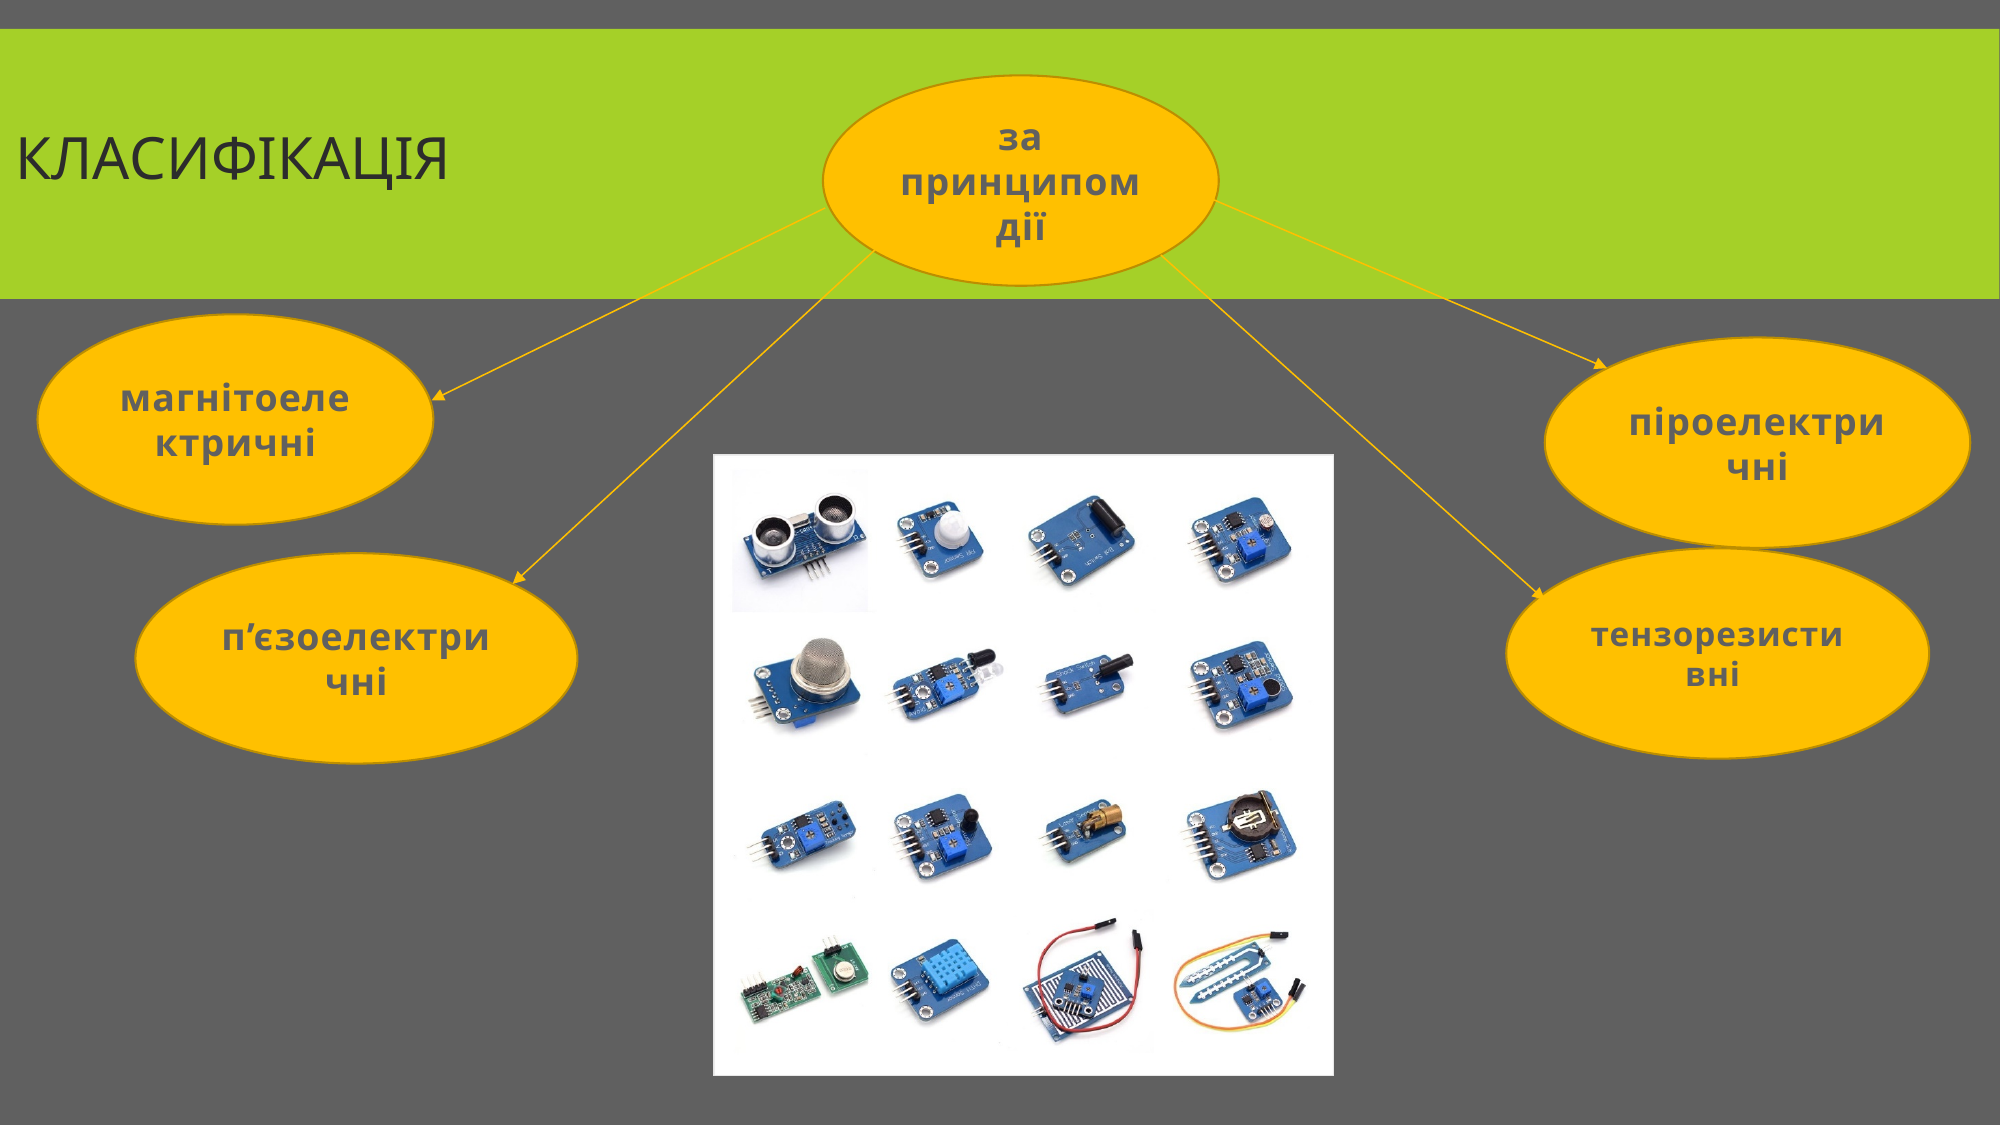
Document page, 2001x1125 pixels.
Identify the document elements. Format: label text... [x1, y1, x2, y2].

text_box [512, 244, 882, 585]
text_box магнітоелектричні [36, 313, 435, 526]
title Класифікація [0, 38, 1605, 286]
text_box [431, 207, 826, 401]
picture [712, 454, 1334, 1076]
text_box п’єзоелектричні [134, 552, 579, 765]
text_box тензорезистивні [1505, 547, 1931, 760]
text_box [1206, 196, 1608, 369]
text_box за принципом дії [821, 74, 1220, 287]
text_box піроелектричні [1552, 336, 1972, 549]
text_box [1160, 254, 1546, 601]
